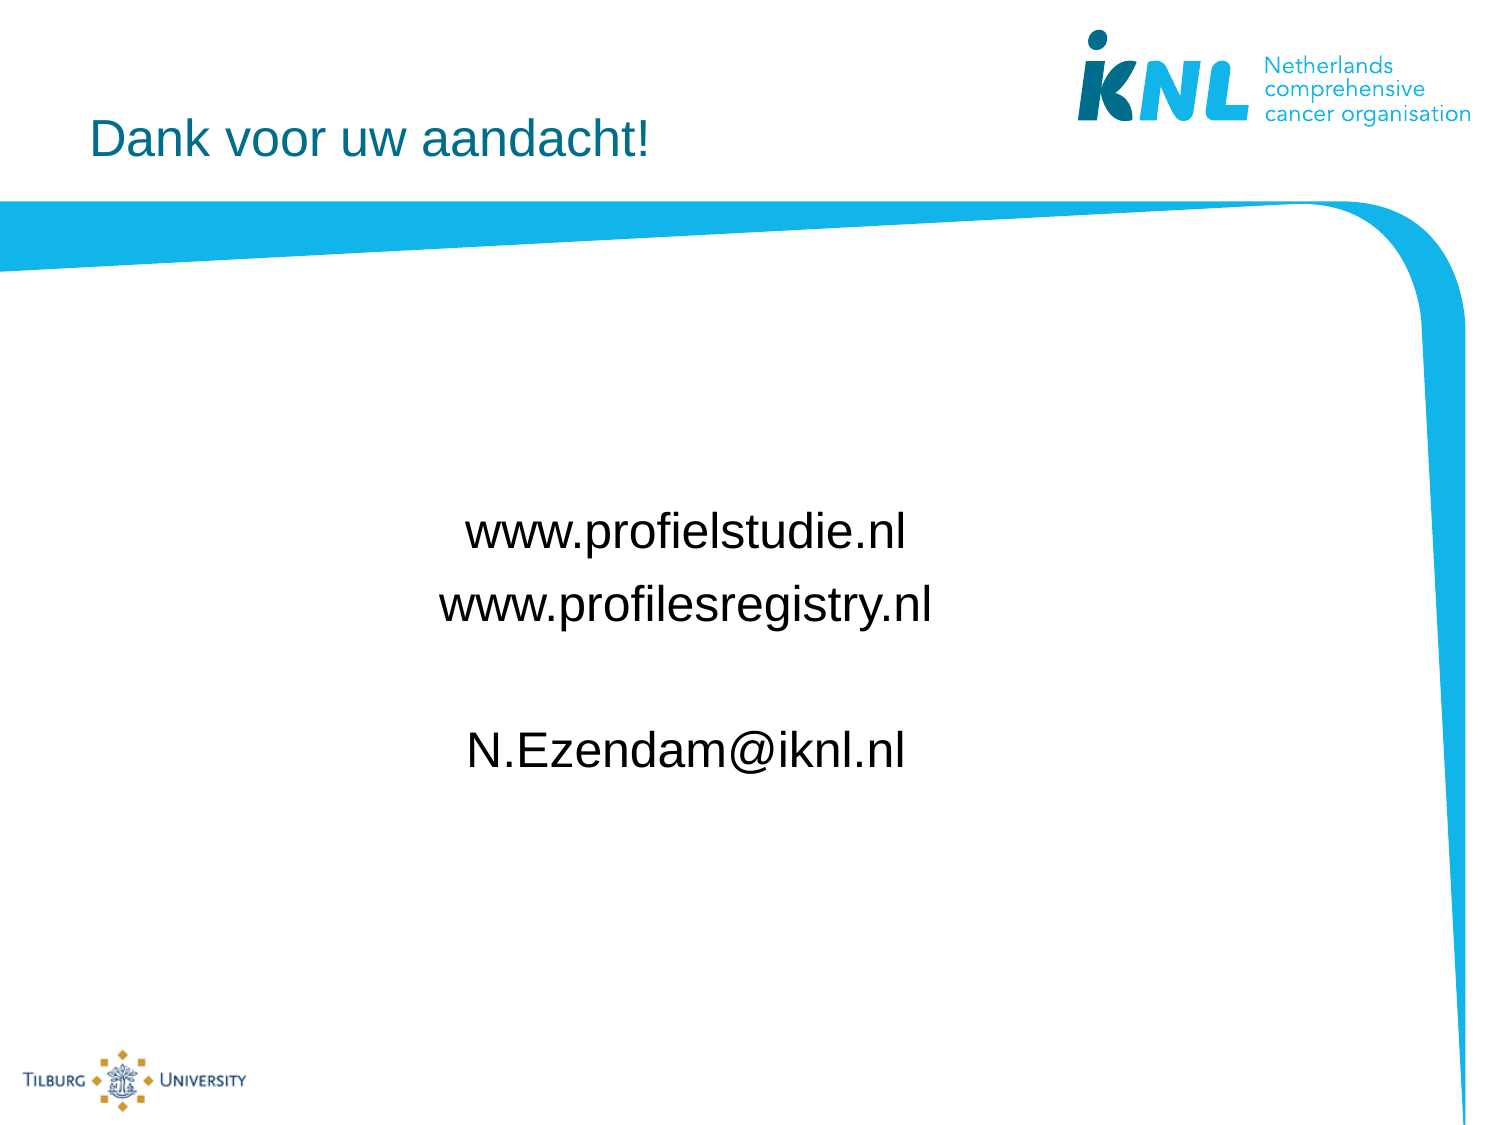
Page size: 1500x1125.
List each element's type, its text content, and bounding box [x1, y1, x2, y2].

list www.profielstudie.nl www.profilesregistry.nl N.Ezendam@iknl.nl [47, 266, 1312, 999]
picture [22, 1032, 247, 1125]
title Dank voor uw aandacht! [77, 42, 1035, 168]
